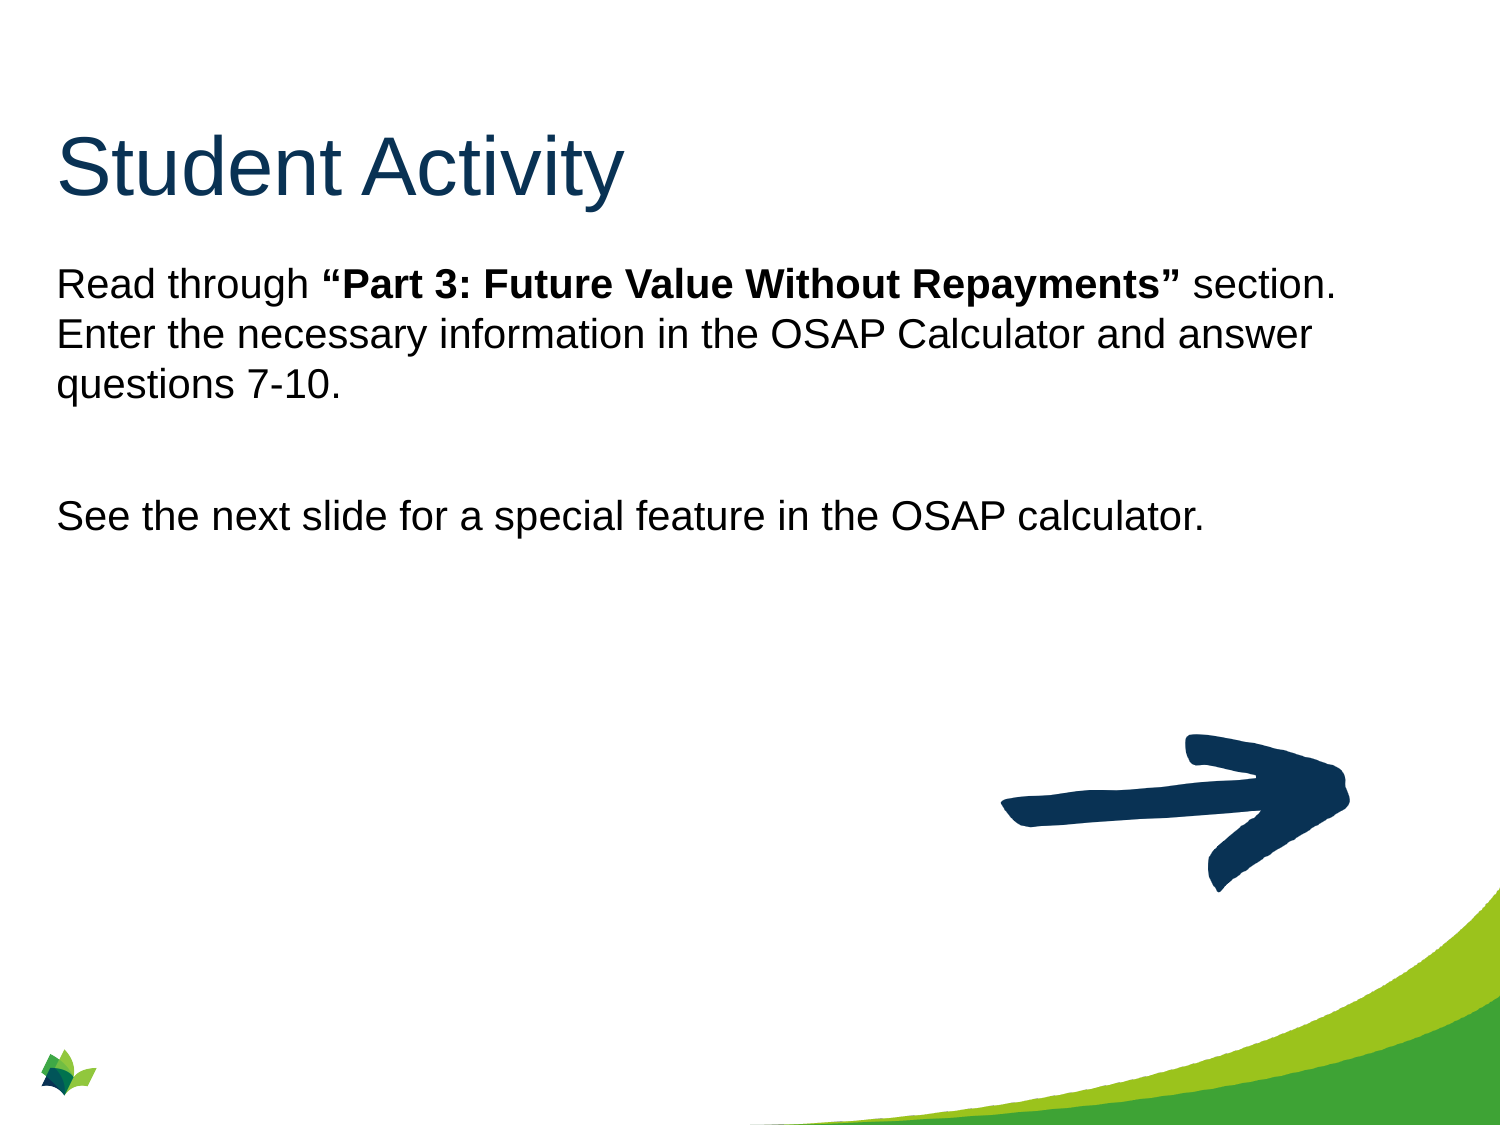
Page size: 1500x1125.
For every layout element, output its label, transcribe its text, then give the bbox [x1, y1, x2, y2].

list Read through “Part 3: Future Value Without Repayments” section. Enter the necessary information in the OSAP Calculator and answer questions 7-10. See the next slide for a special feature in the OSAP calculator. [41, 249, 1459, 1021]
title Student Activity [41, 59, 1459, 249]
picture [989, 688, 1358, 917]
picture [0, 299, 1500, 1125]
